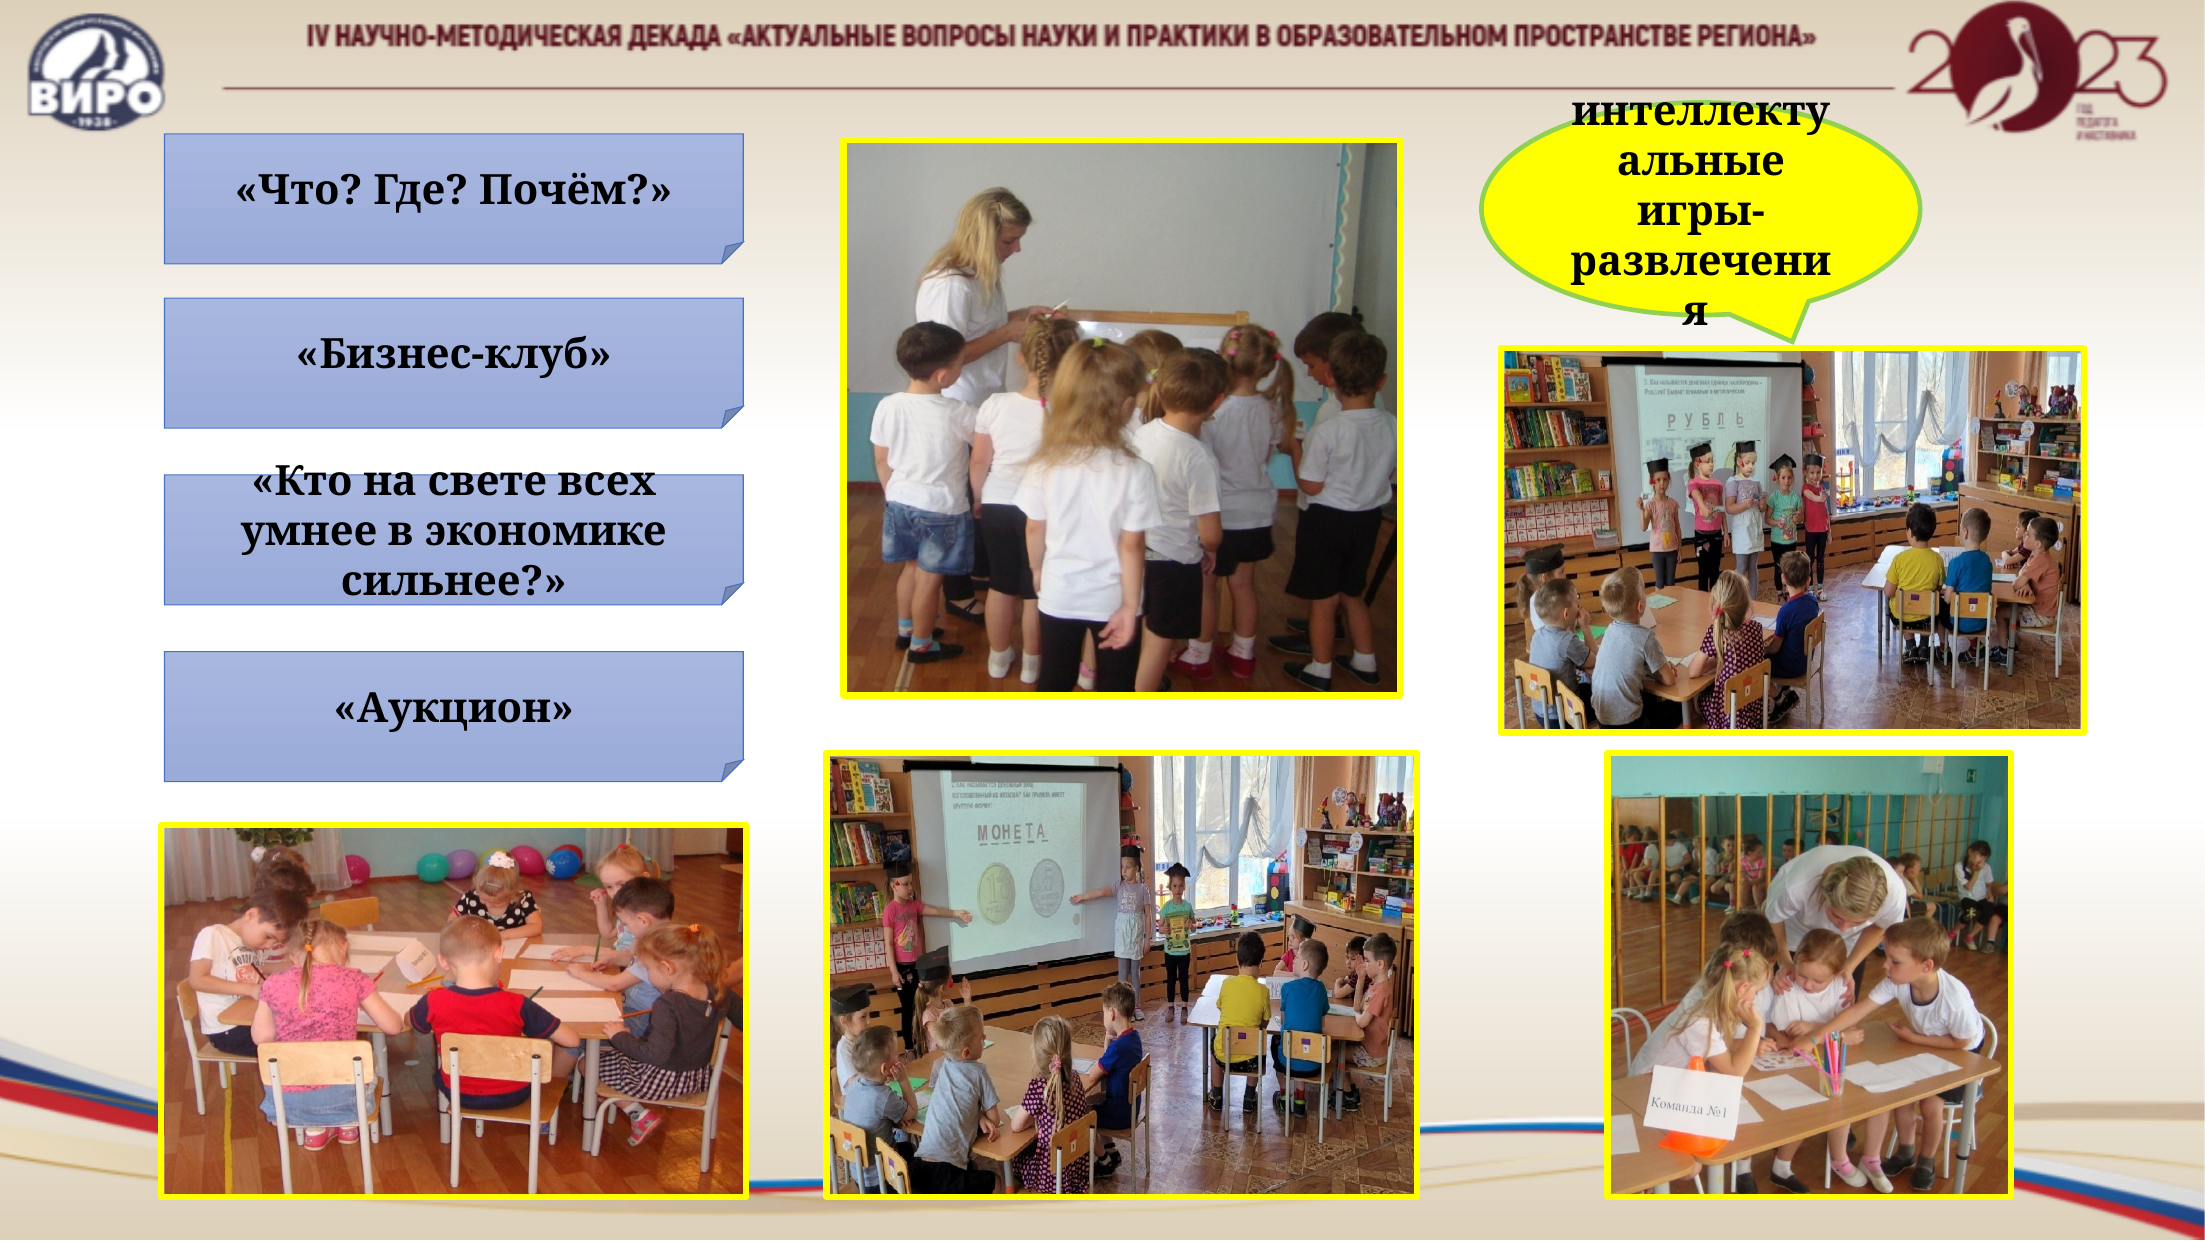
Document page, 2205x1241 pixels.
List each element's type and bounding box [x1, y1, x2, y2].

picture [1610, 755, 2008, 1194]
list [0, 0, 2205, 1241]
picture [1504, 351, 2081, 730]
picture [829, 755, 1414, 1194]
picture [164, 827, 744, 1194]
picture [846, 143, 1397, 693]
